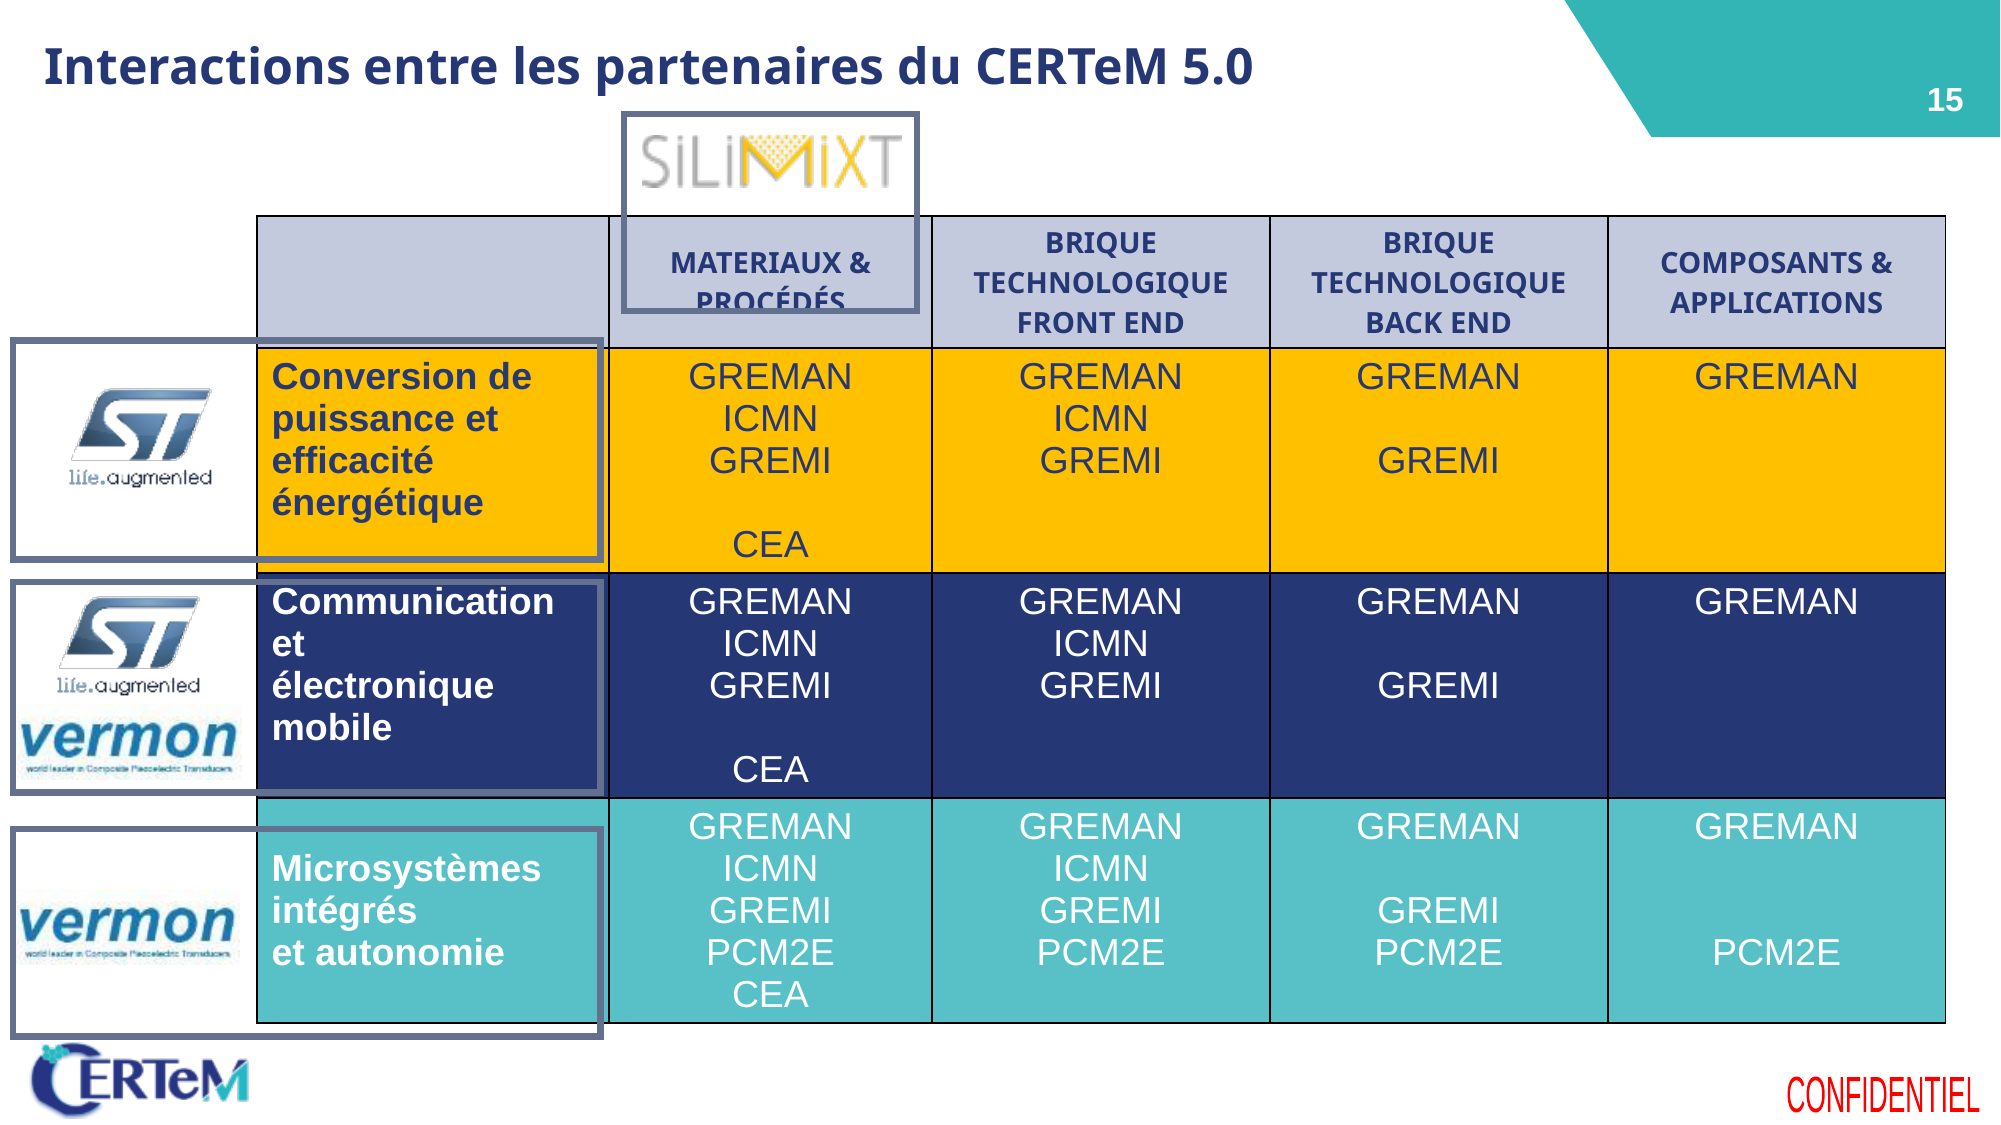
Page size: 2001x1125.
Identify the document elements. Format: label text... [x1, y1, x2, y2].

text_box [12, 581, 602, 793]
table_cell GREMAN ICMN GREMI [933, 574, 1269, 797]
picture [29, 1038, 255, 1119]
table_header MATERIAUX & PROCÉDÉS [610, 217, 931, 347]
table_cell Microsystèmes intégrés et autonomie [258, 799, 608, 1022]
picture [17, 584, 242, 780]
table_cell GREMAN GREMI [1271, 574, 1607, 797]
text_box [12, 828, 602, 1038]
slide_number 14 [1909, 68, 1982, 129]
table_cell GREMAN PCM2E [1609, 799, 1945, 1022]
table_cell GREMAN GREMI [1271, 349, 1607, 572]
table_header COMPOSANTS & APPLICATIONS [1609, 217, 1945, 347]
table_cell Conversion de puissance et efficacité énergétique [258, 349, 608, 572]
table_cell Communication et électronique mobile [258, 574, 608, 797]
table_cell GREMAN [1609, 349, 1945, 572]
picture [642, 135, 902, 188]
table_cell GREMAN ICMN GREMI PCM2E CEA [610, 799, 931, 1022]
table_cell GREMAN ICMN GREMI CEA [610, 574, 931, 797]
text_box [12, 339, 602, 560]
picture [16, 889, 240, 965]
table_header BRIQUE TECHNOLOGIQUE FRONT END [933, 217, 1269, 347]
table_header BRIQUE TECHNOLOGIQUE BACK END [1271, 217, 1607, 347]
title Interactions entre les partenaires du CERTeM 5.0 [29, 0, 1565, 138]
table_cell GREMAN [1609, 574, 1945, 797]
table_header [258, 217, 608, 347]
table_cell GREMAN ICMN GREMI [933, 349, 1269, 572]
table_cell GREMAN ICMN GREMI PCM2E [933, 799, 1269, 1022]
text_box [623, 113, 918, 312]
table_cell GREMAN ICMN GREMI CEA [610, 349, 931, 572]
picture [59, 376, 225, 497]
table_cell GREMAN GREMI PCM2E [1271, 799, 1607, 1022]
